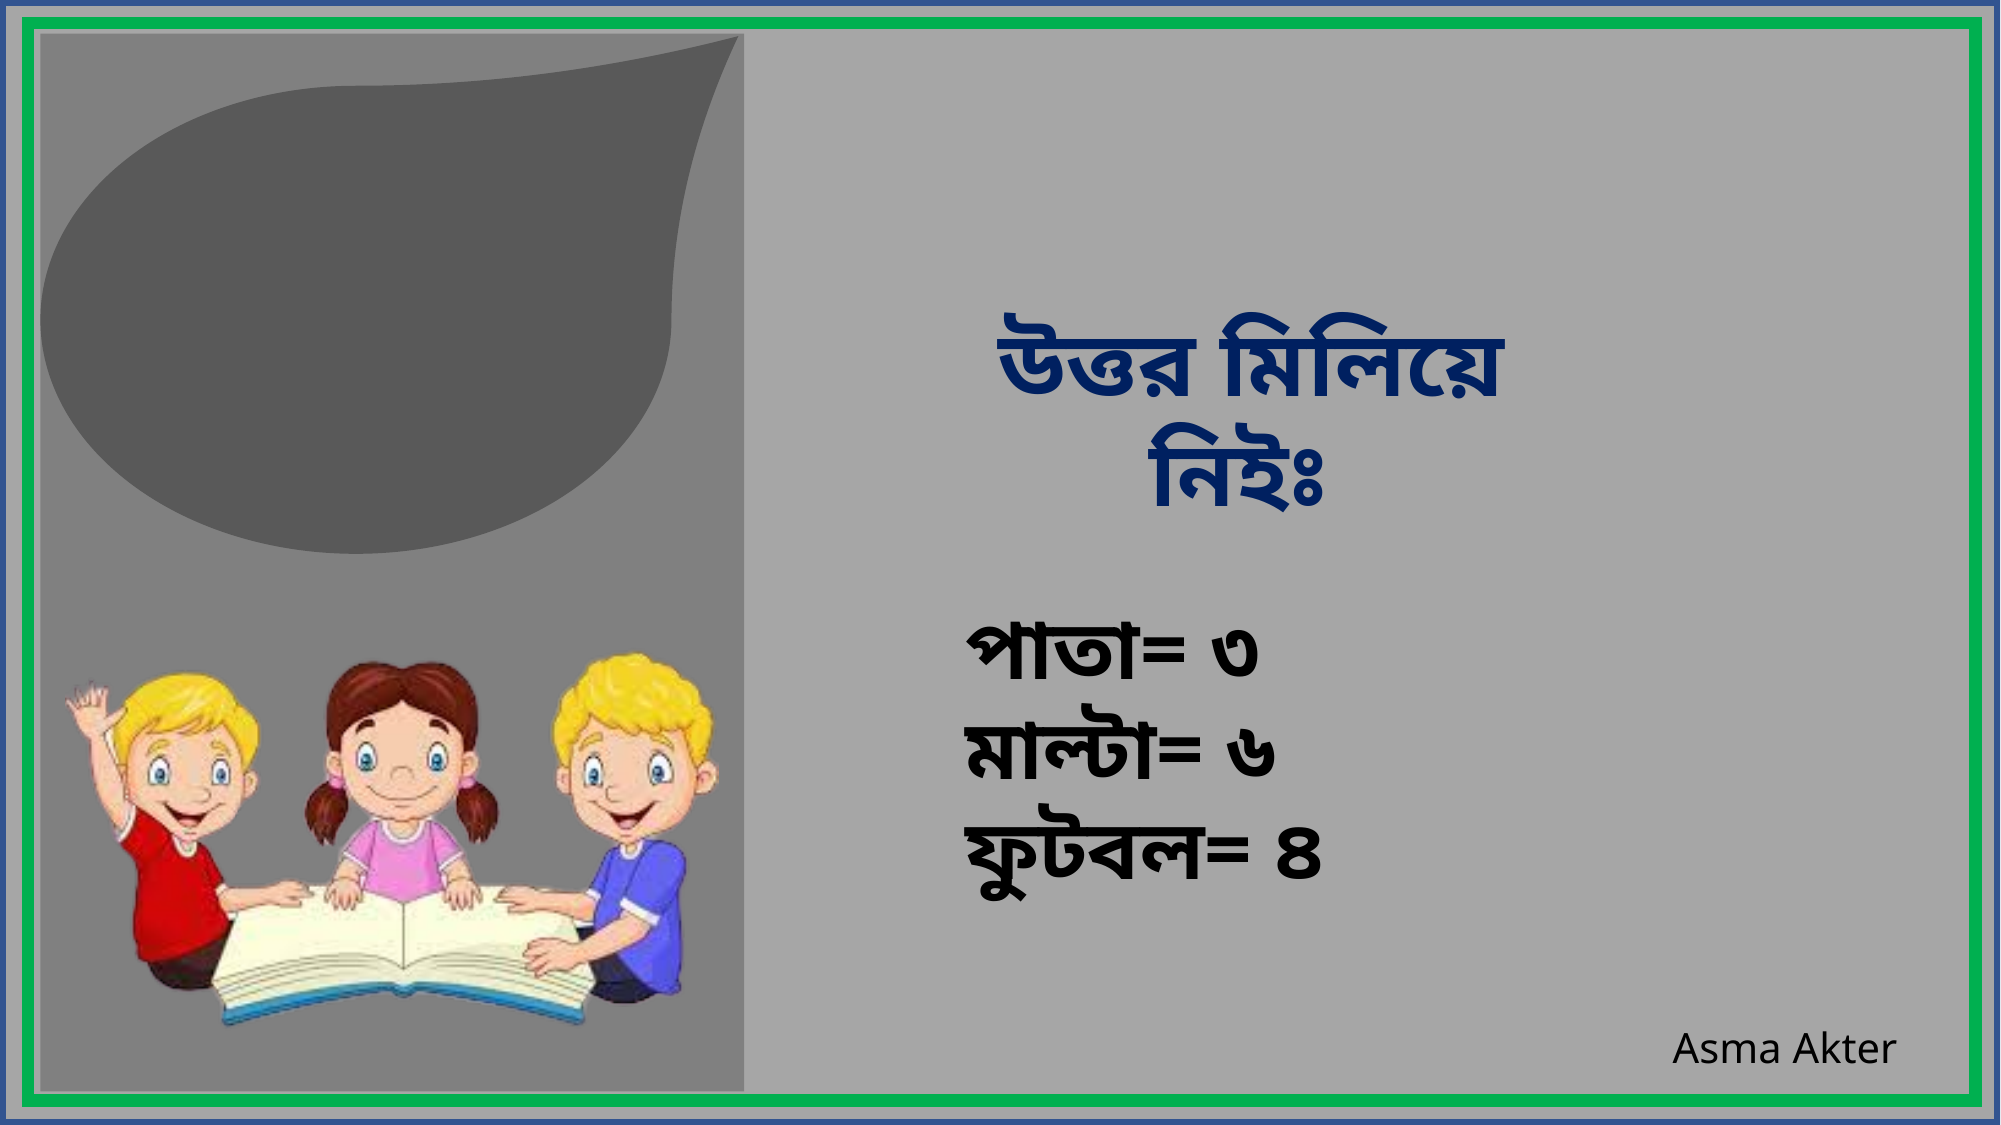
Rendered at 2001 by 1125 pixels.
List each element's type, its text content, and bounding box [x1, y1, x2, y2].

text_box পাতা= ৩ মাল্টা= ৬ ফুটবল= ৪ [950, 588, 1553, 904]
picture [65, 588, 719, 1051]
text_box [40, 33, 745, 1092]
text_box [39, 34, 741, 555]
text_box উত্তর মিলিয়ে নিইঃ [918, 297, 1585, 533]
